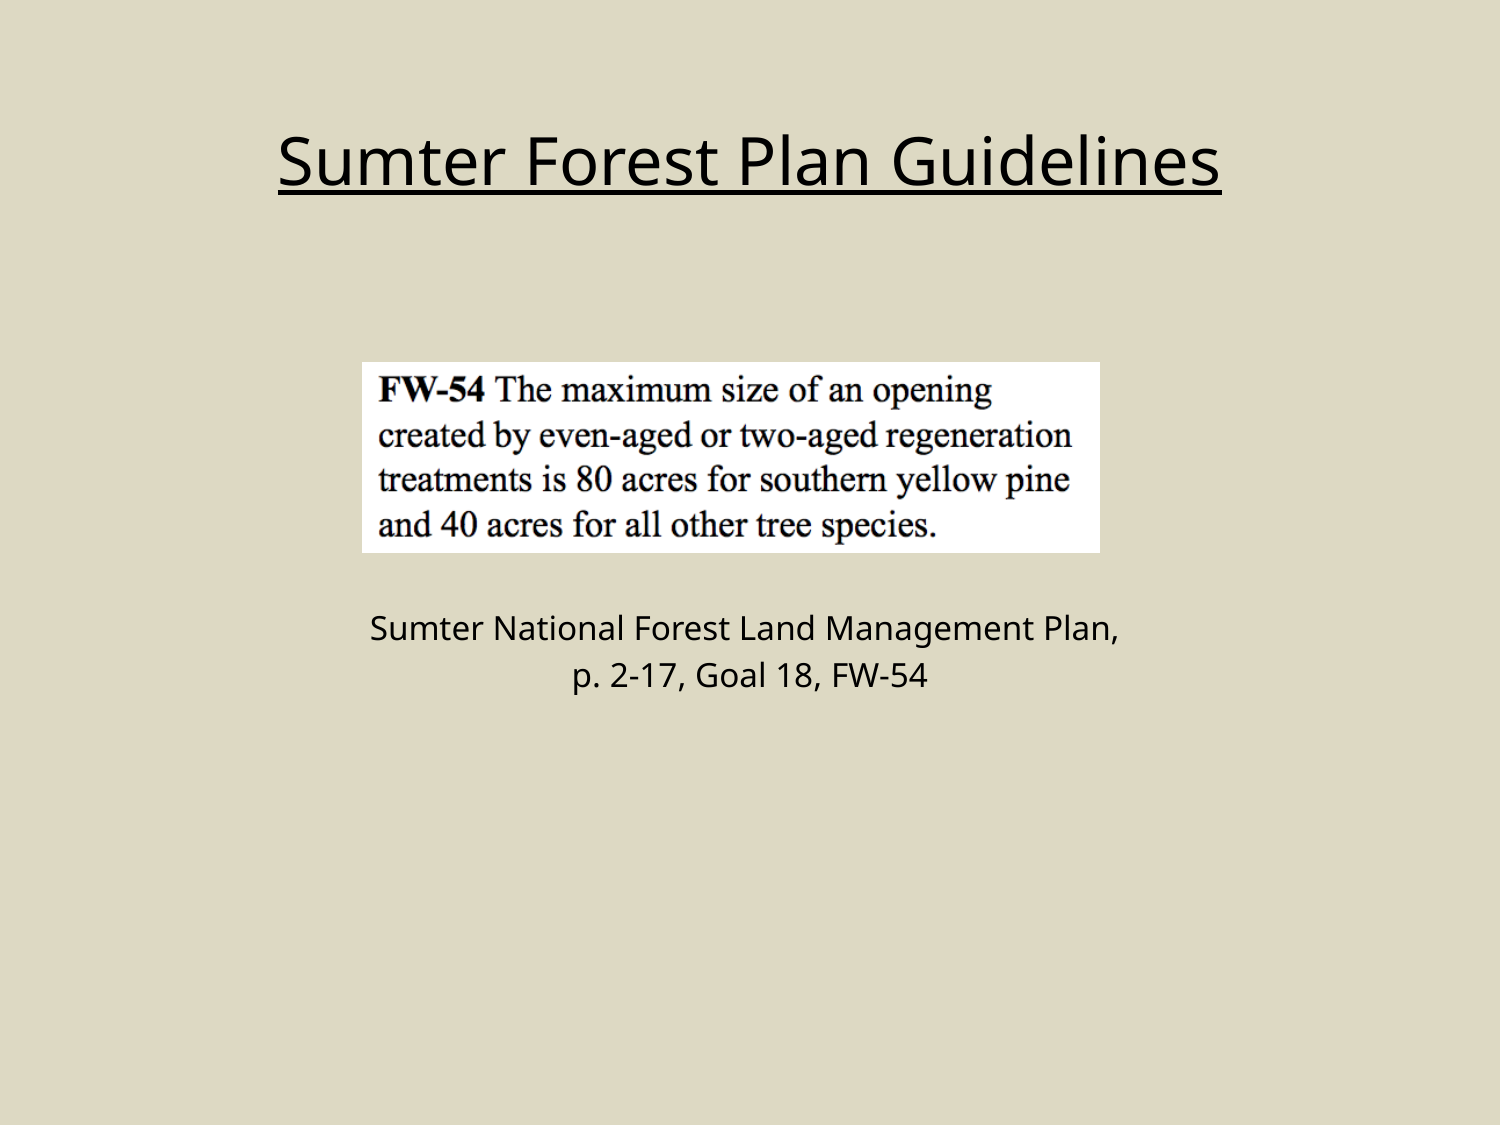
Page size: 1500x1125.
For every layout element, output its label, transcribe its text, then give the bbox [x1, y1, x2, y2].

picture [362, 362, 1101, 553]
list Sumter National Forest Land Management Plan, p. 2-17, Goal 18, FW-54 [99, 600, 1400, 713]
title Sumter Forest Plan Guidelines [75, 99, 1425, 218]
